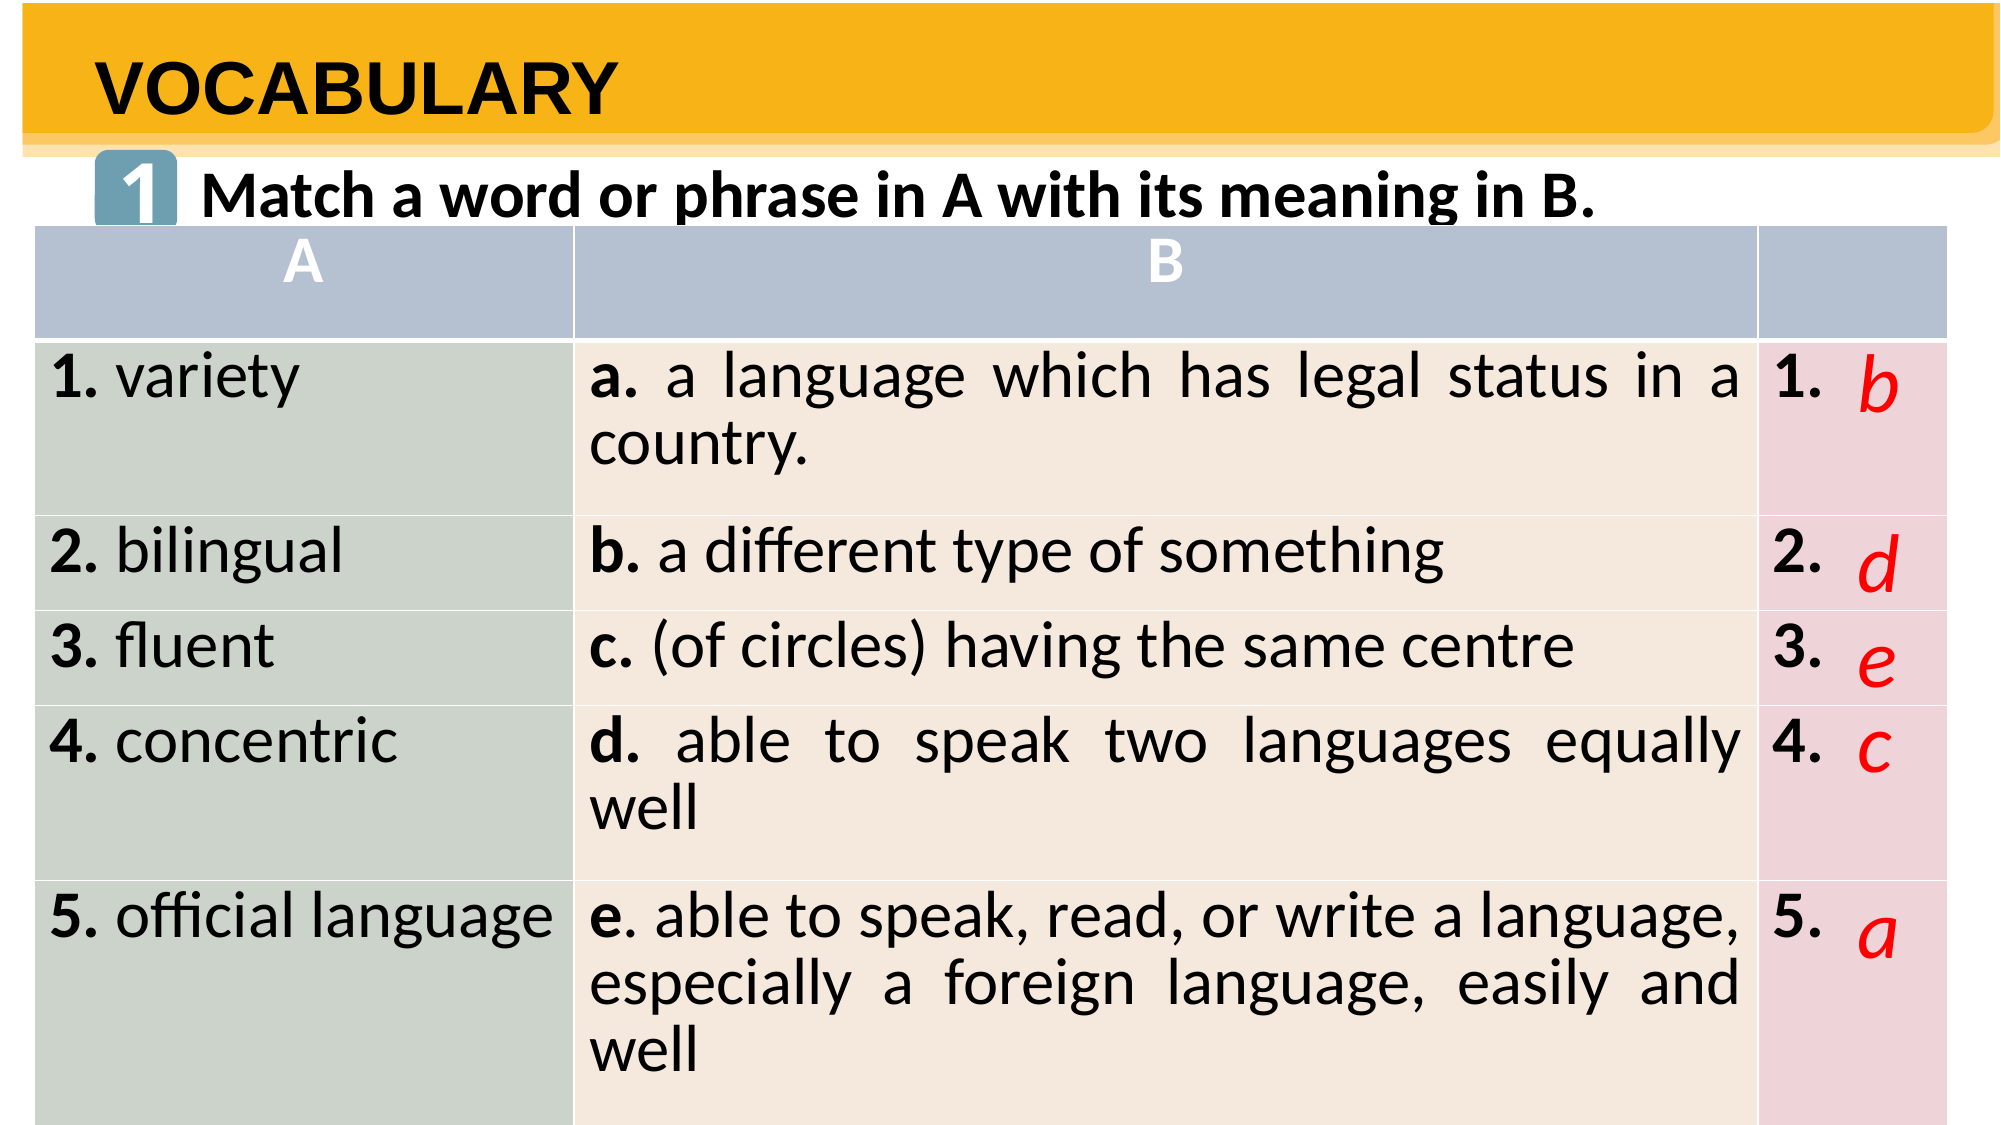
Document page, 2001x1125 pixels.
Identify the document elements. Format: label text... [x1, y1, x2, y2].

text_box c [1843, 681, 1946, 797]
text_box b [1843, 321, 1946, 437]
table_cell 4. concentric [35, 706, 573, 880]
table_cell 2. [1759, 516, 1843, 610]
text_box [22, 3, 2000, 157]
table_cell 2. bilingual [35, 516, 573, 610]
text_box a [1843, 867, 1946, 983]
text_box 1 [103, 157, 169, 225]
table_header A [35, 226, 573, 338]
text_box d [1843, 502, 1946, 597]
table_cell a. a language which has legal status in a country. [575, 343, 1757, 515]
text_box e [1843, 597, 1946, 681]
table_cell c. (of circles) having the same centre [575, 611, 1757, 705]
table_cell 4. [1759, 706, 1947, 880]
table_cell 5. official language [35, 881, 573, 1125]
table_cell e. able to speak, read, or write a language, especially a foreign language, easily and well [575, 881, 1757, 1125]
text_box [93, 157, 103, 225]
table_cell d. able to speak two languages equally well [575, 706, 1757, 880]
table_cell 3. [1759, 611, 1843, 705]
table_header B [575, 226, 1757, 338]
table_cell b. a different type of something [575, 516, 1757, 610]
text_box [169, 157, 179, 225]
table_cell 1. [1759, 343, 1947, 515]
table_cell 5. [1759, 881, 1947, 1125]
table_cell 1. variety [35, 343, 573, 515]
table_cell 3. fluent [35, 611, 573, 705]
text_box Match a word or phrase in A with its meaning in B. [185, 157, 1972, 238]
table_header [1759, 226, 1947, 338]
